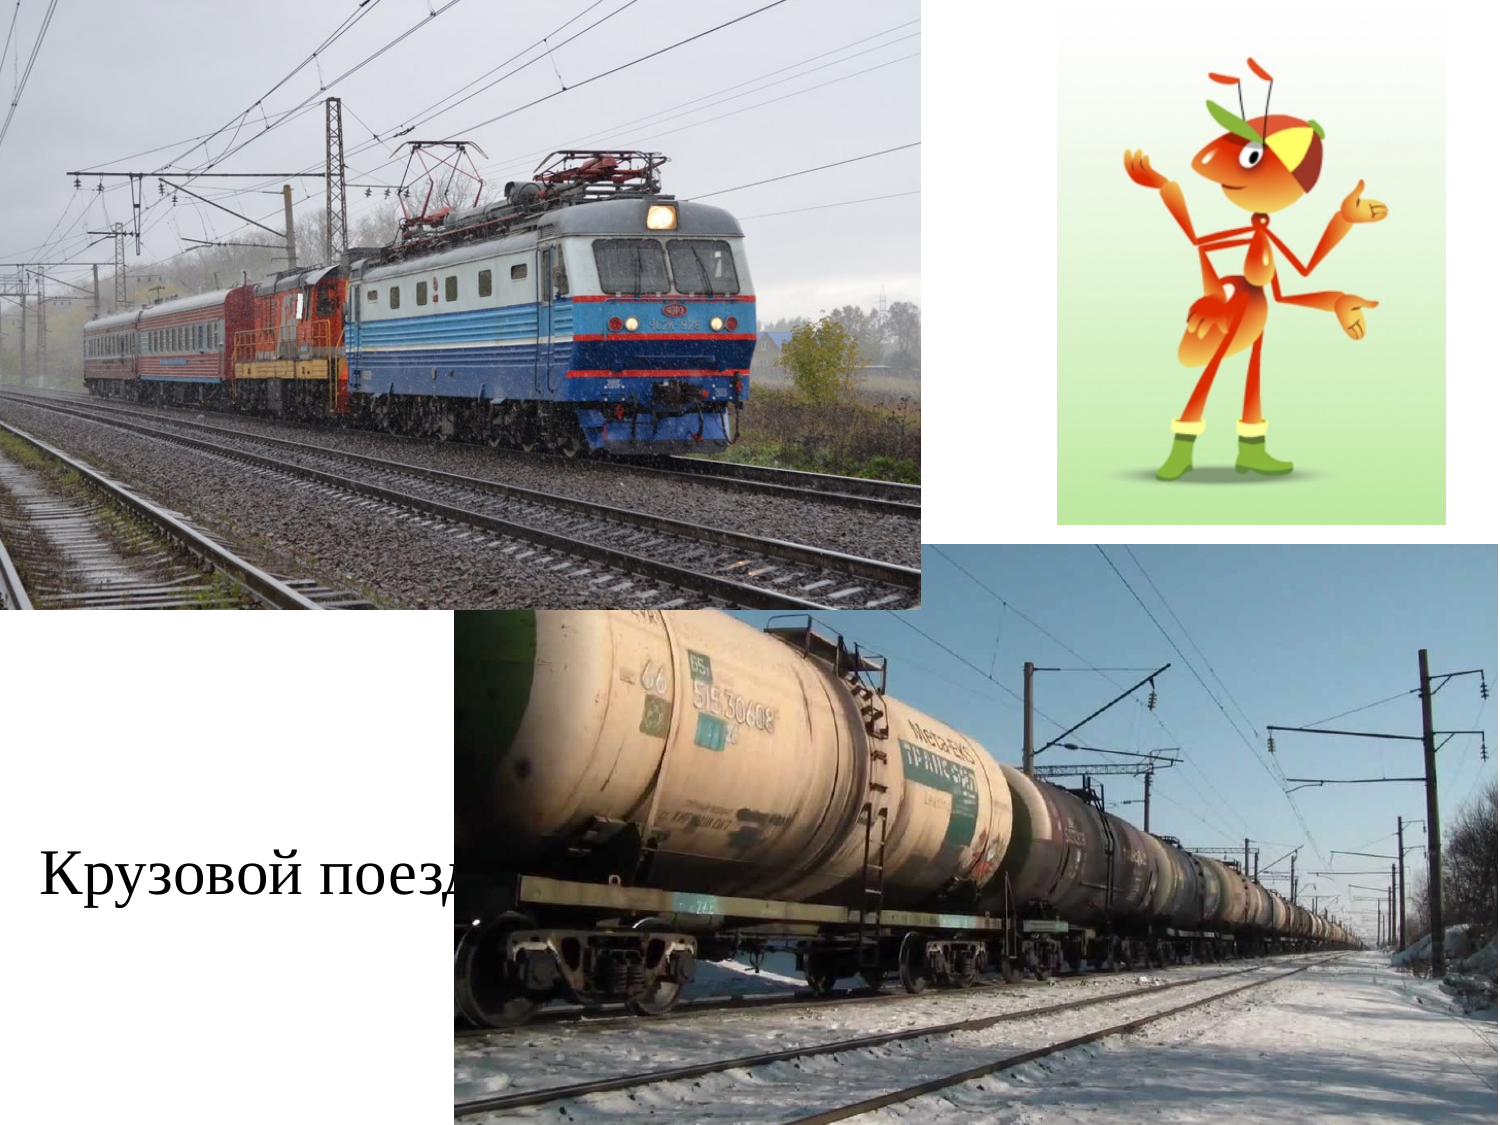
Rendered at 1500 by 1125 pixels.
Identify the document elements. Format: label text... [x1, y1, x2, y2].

picture [0, 0, 1498, 1125]
picture [1056, 6, 1446, 525]
list Крузовой поезд [19, 822, 449, 994]
